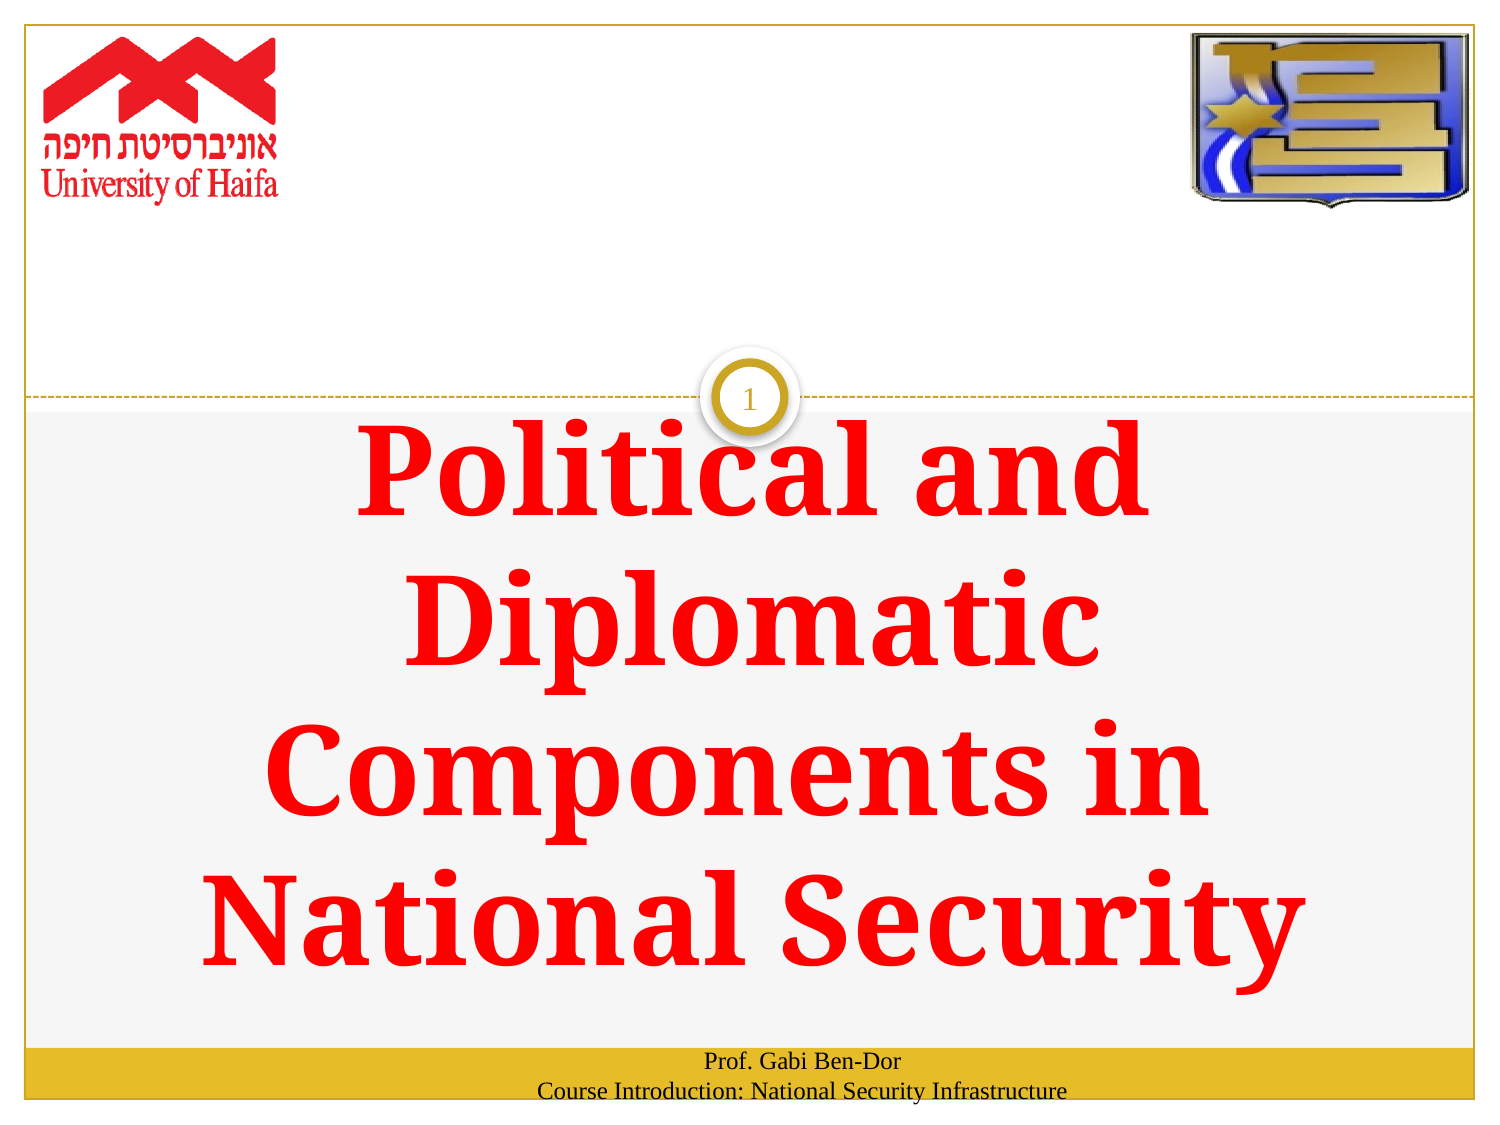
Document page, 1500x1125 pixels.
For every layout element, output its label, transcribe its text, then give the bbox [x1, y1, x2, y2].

title Political and Diplomatic Components in National Security [65, 382, 1442, 833]
picture [29, 30, 296, 211]
slide_number 1 [712, 360, 788, 433]
picture [1189, 30, 1471, 209]
text_box Prof. Gabi Ben-Dor Course Introduction: National Security Infrastructure [374, 1037, 1231, 1113]
